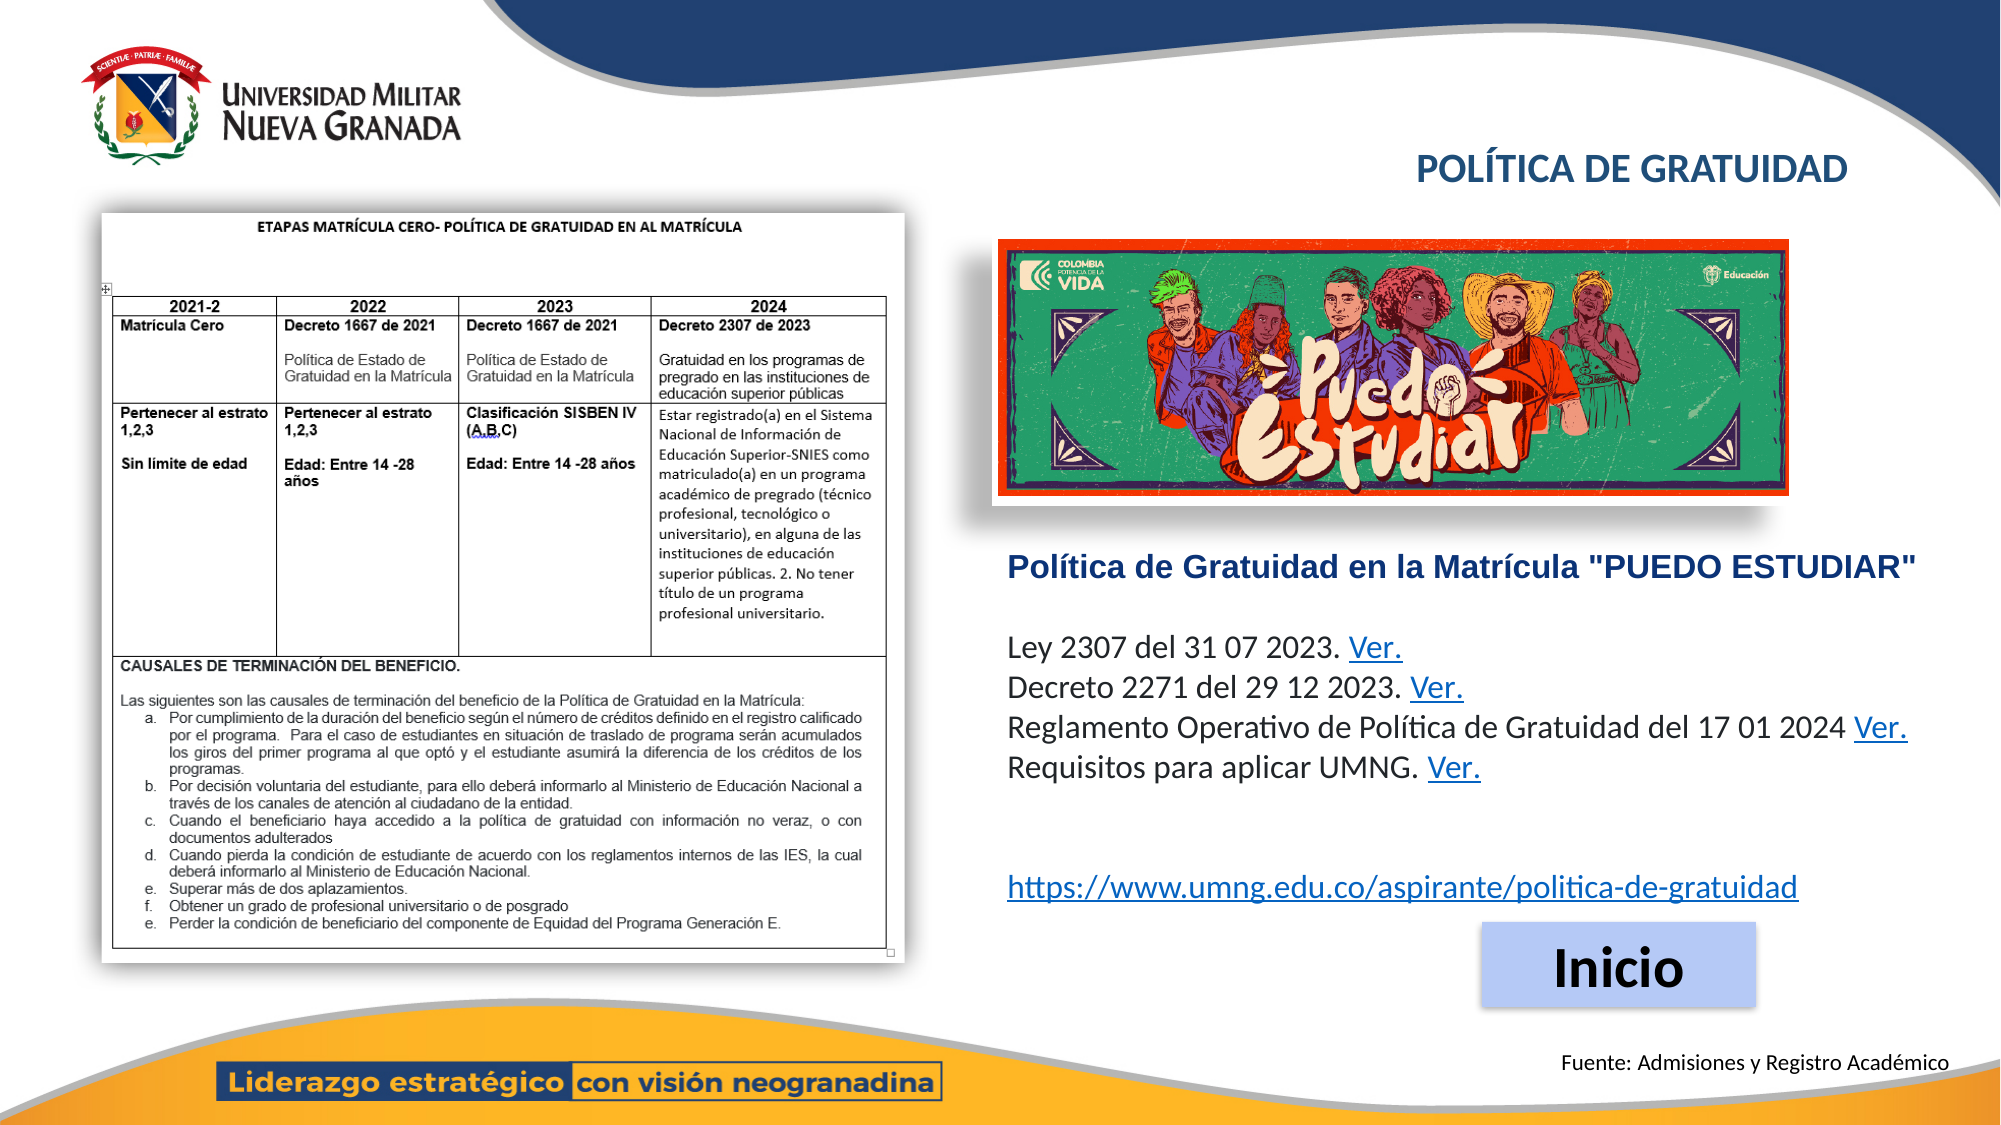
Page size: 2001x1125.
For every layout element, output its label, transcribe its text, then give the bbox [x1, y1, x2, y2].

text_box POLÍTICA DE GRATUIDAD [968, 133, 1864, 199]
text_box Inicio [1482, 921, 1756, 1007]
text_box Política de Gratuidad en la Matrícula "PUEDO ESTUDIAR" Ley 2307 del 31 07 2023. Ver. Decreto 2271 del 29 12 2023. Ver. Reglamento Operativo de Política de Gratuidad del 17 01 2024 Ver. Requisitos para aplicar UMNG. Ver. https://www.umng.edu.co/aspirante/politica-de-gratuidad [992, 538, 1945, 1003]
picture [0, 0, 2001, 1125]
text_box Fuente: Admisiones y Registro Académico [1546, 1040, 1966, 1083]
